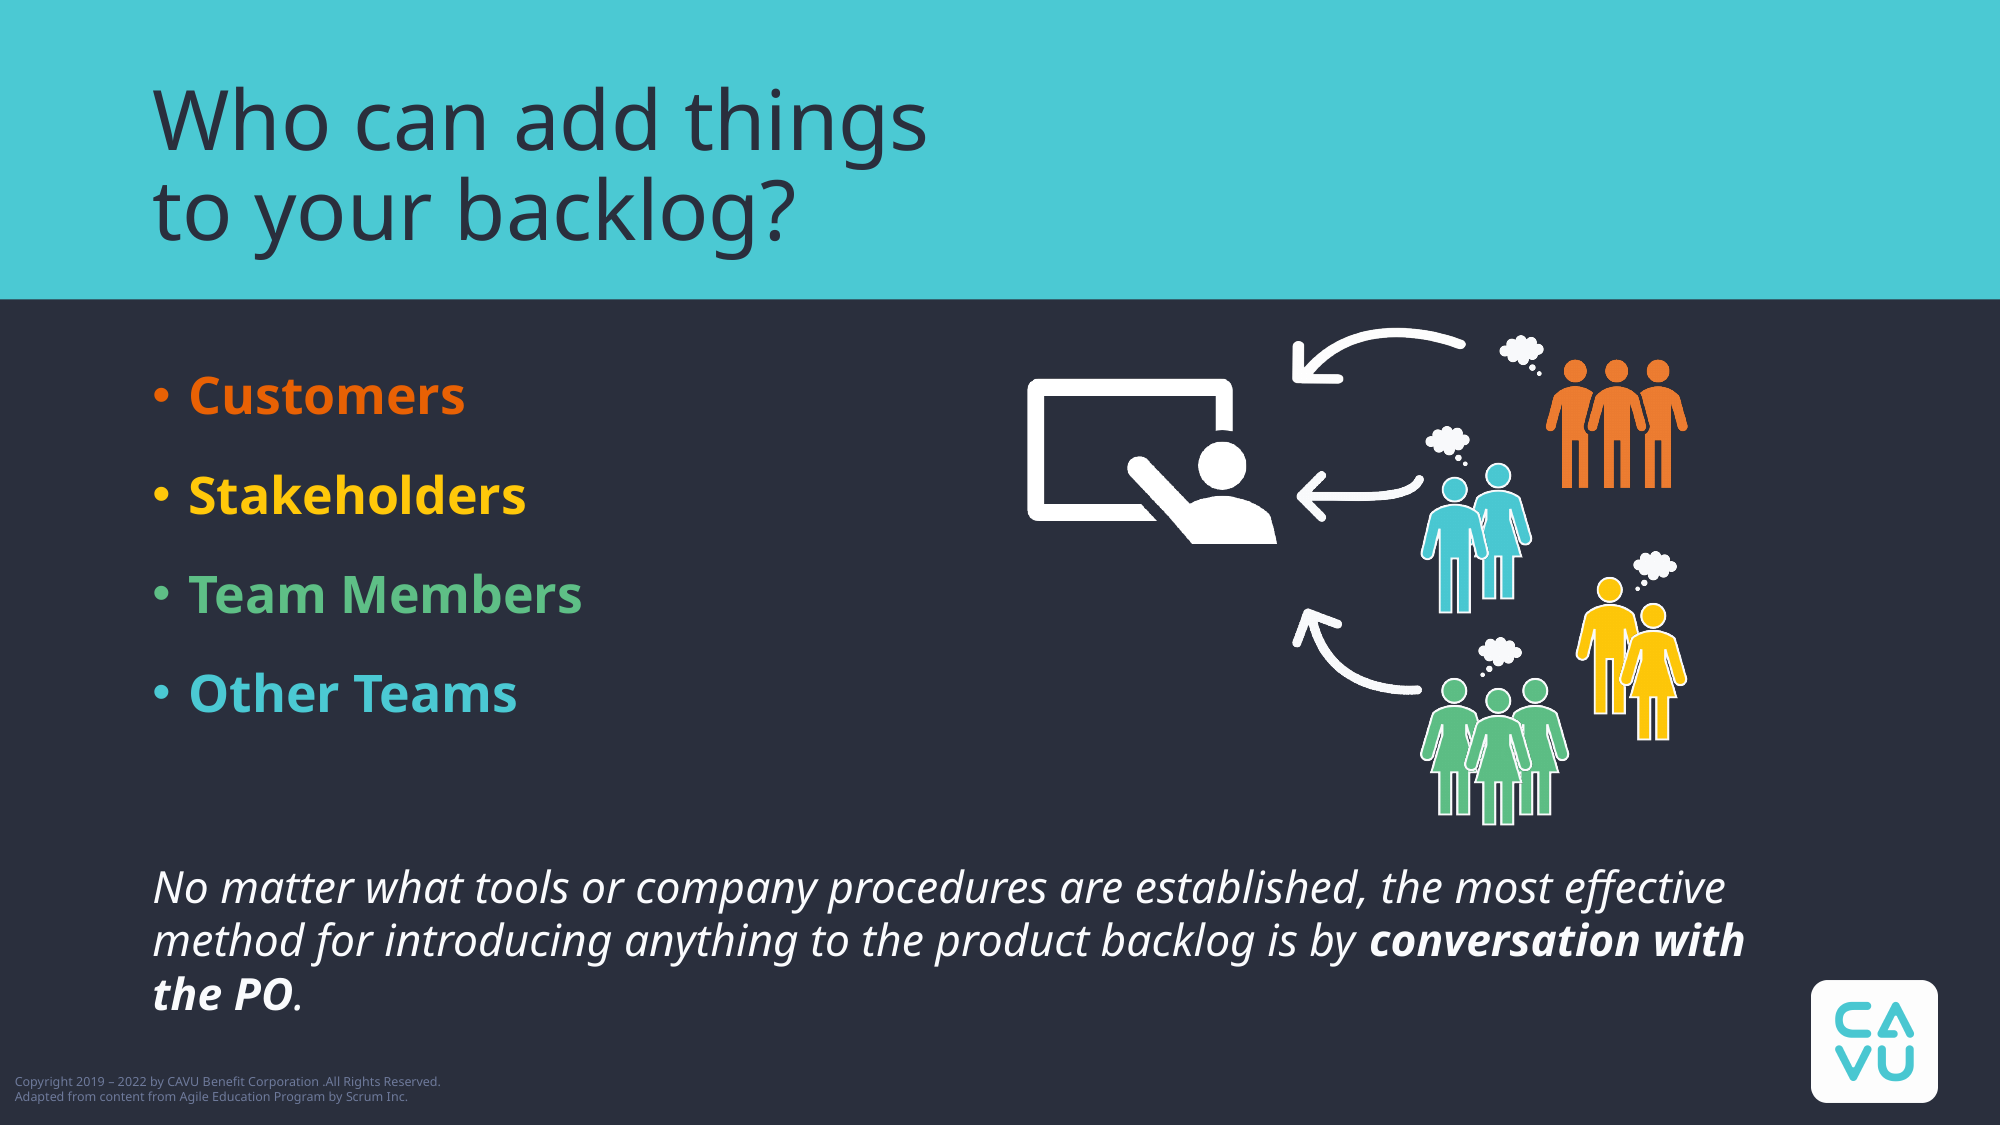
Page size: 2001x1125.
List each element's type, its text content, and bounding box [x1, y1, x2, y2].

title Who can add things to your backlog? [137, 59, 1863, 278]
list Customers Stakeholders Team Members Other Teams No matter what tools or company procedures are established, the most effective method for introducing anything to the product backlog is by conversation with the PO. [137, 355, 1792, 1032]
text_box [1015, 277, 1725, 829]
picture [1811, 980, 1938, 1103]
